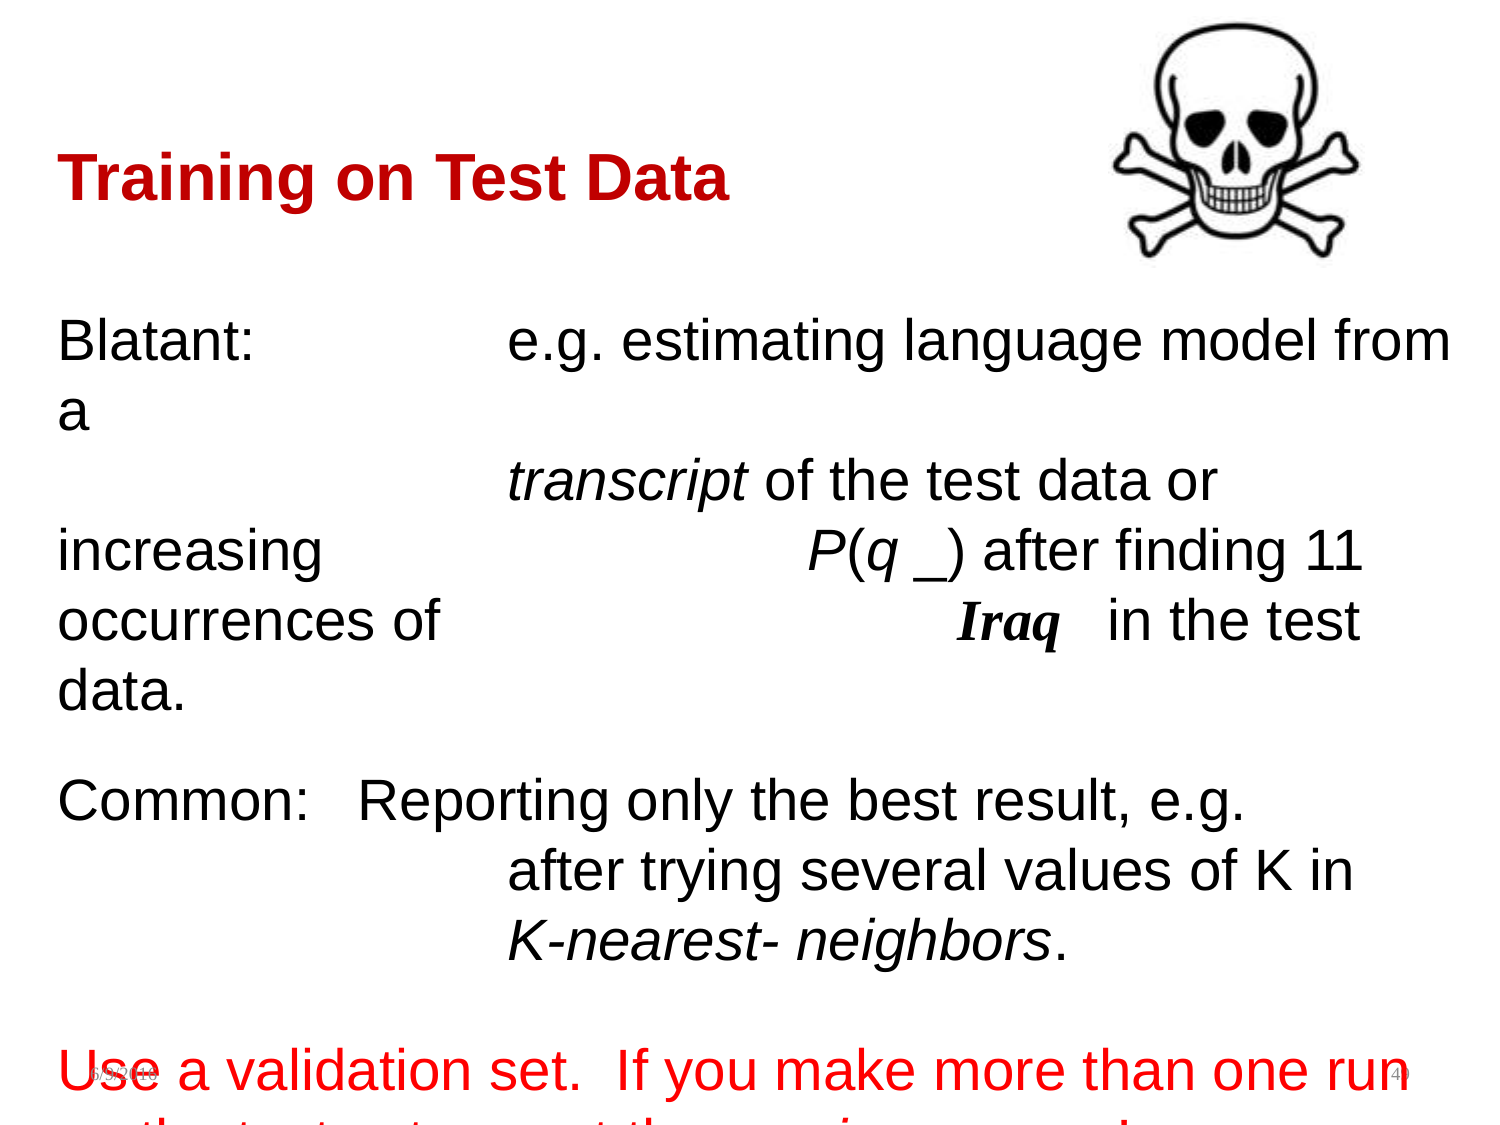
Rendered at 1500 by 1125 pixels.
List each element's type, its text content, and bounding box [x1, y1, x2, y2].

picture [1107, 15, 1365, 269]
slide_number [75, 1042, 425, 1103]
list Training on Test Data Blatant: e.g. estimating language model from a transcript of the test data or increasing P(q _) after finding 11 occurrences of Iraq in the test data. Common: Reporting only the best result, e.g. after trying several values of K in K-nearest- neighbors. Use a validation set. If you make more than one run on the test set, report the maximum error! [42, 125, 1484, 1075]
slide_number 49 [1074, 1042, 1425, 1103]
